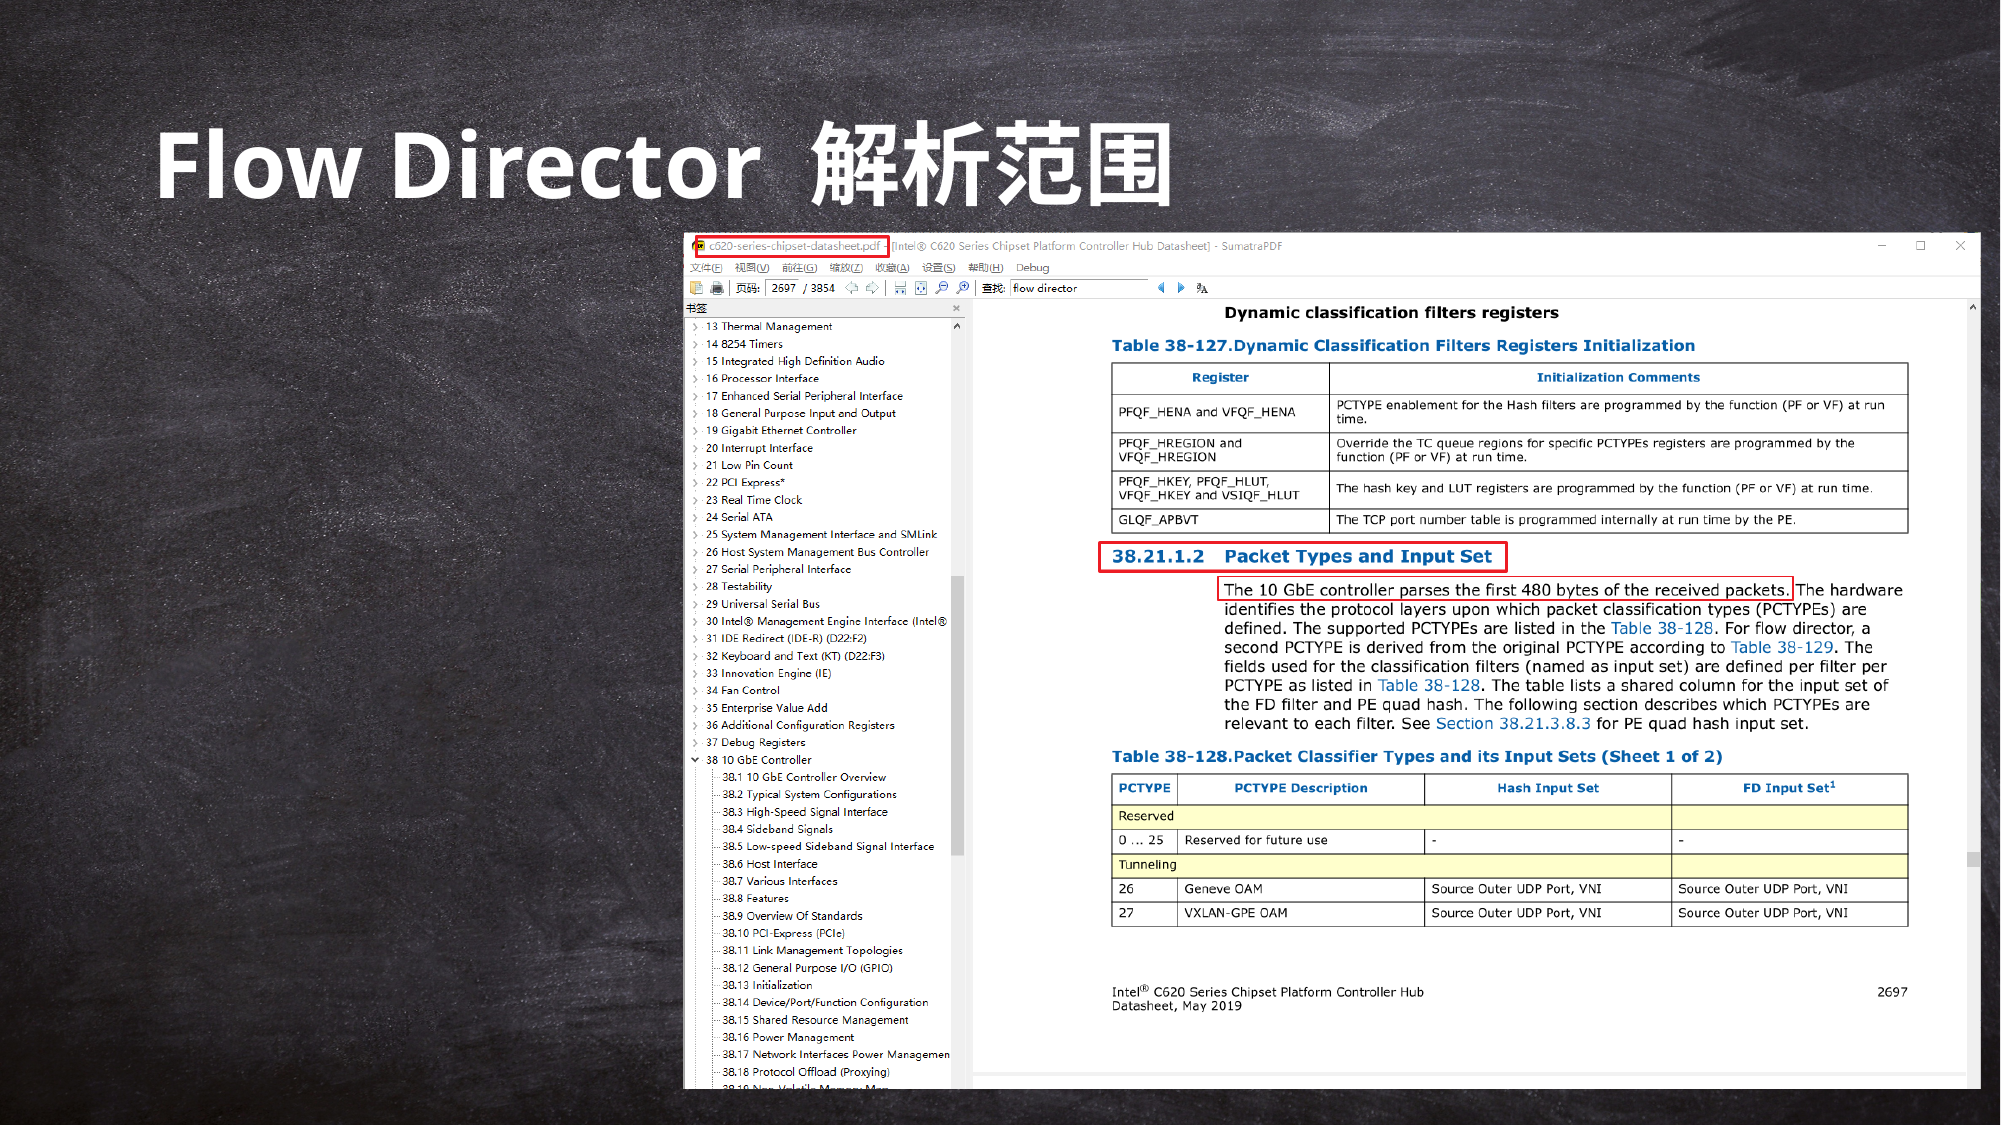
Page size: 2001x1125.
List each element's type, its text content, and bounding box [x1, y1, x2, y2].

title Flow Director 解析范围 [137, 59, 1863, 278]
picture [0, 0, 2001, 1125]
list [683, 232, 1981, 1089]
